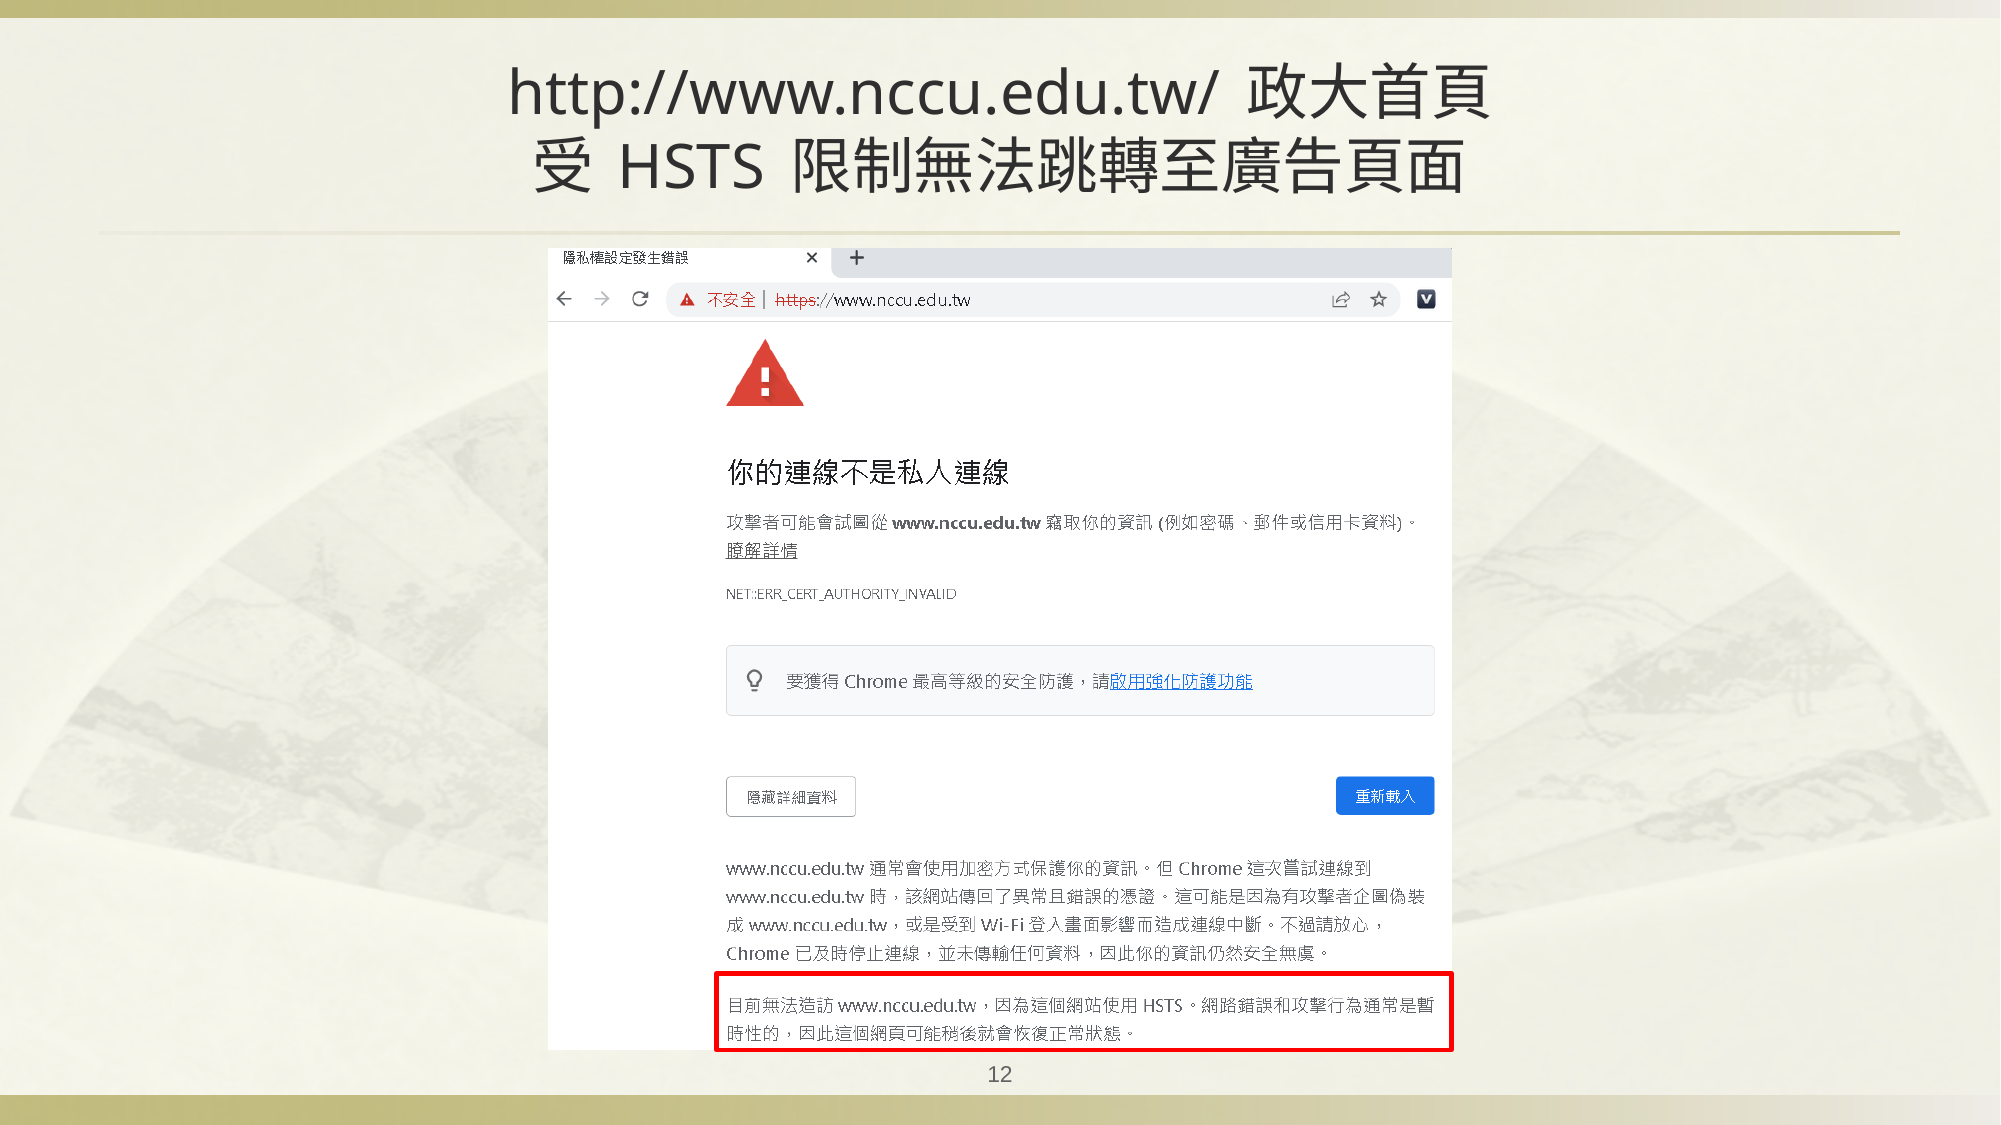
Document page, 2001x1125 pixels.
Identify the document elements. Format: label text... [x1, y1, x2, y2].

picture [547, 248, 1453, 1051]
slide_number 12 [900, 1059, 1100, 1097]
title http://www.nccu.edu.tw/ 政大首頁 受 HSTS 限制無法跳轉至廣告頁面 [99, 45, 1900, 209]
